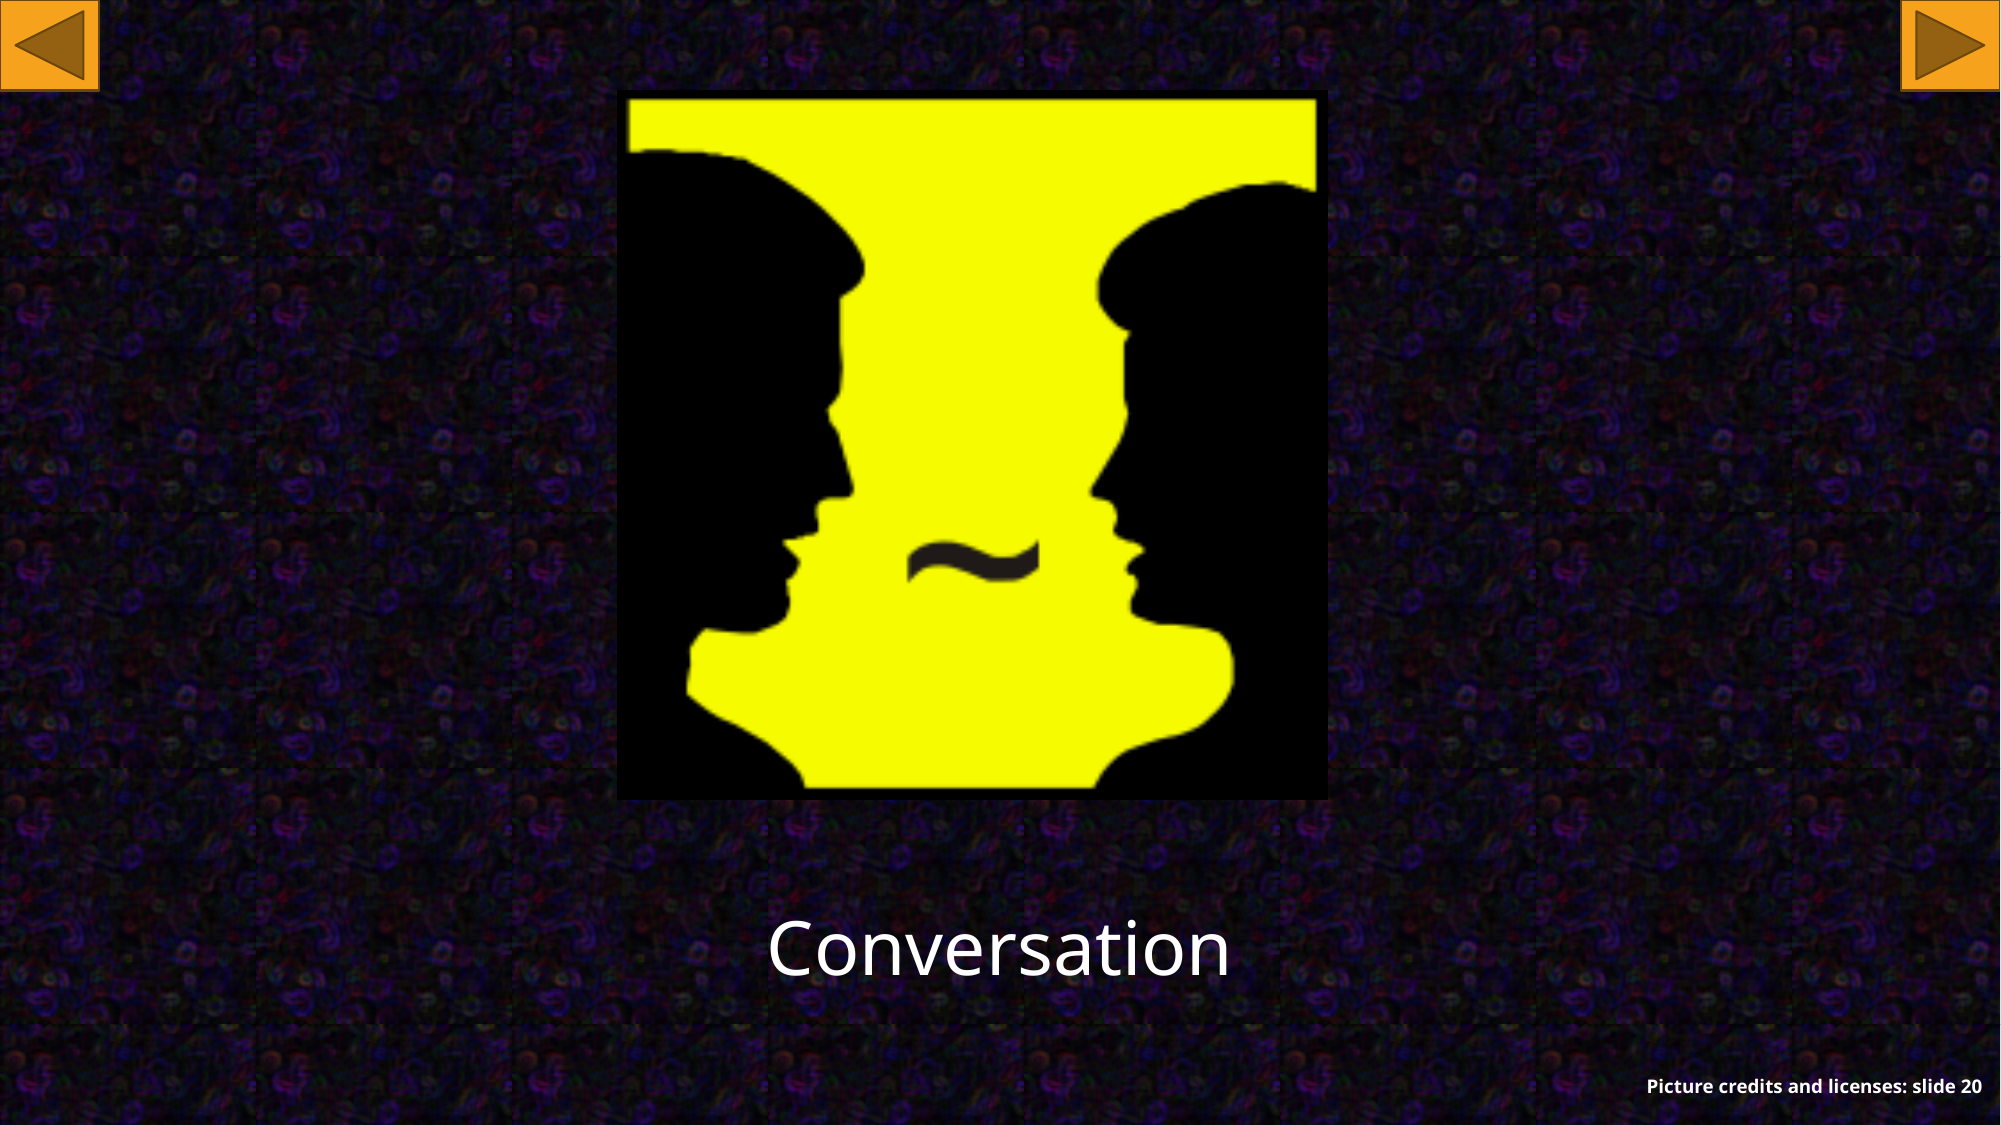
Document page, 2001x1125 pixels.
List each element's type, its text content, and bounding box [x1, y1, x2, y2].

text_box Picture credits and licenses: slide 20 [1624, 1067, 2000, 1105]
text_box [0, 0, 100, 92]
text_box [1900, 0, 2000, 92]
subtitle Conversation [0, 892, 2000, 1058]
picture [0, 0, 2001, 1125]
